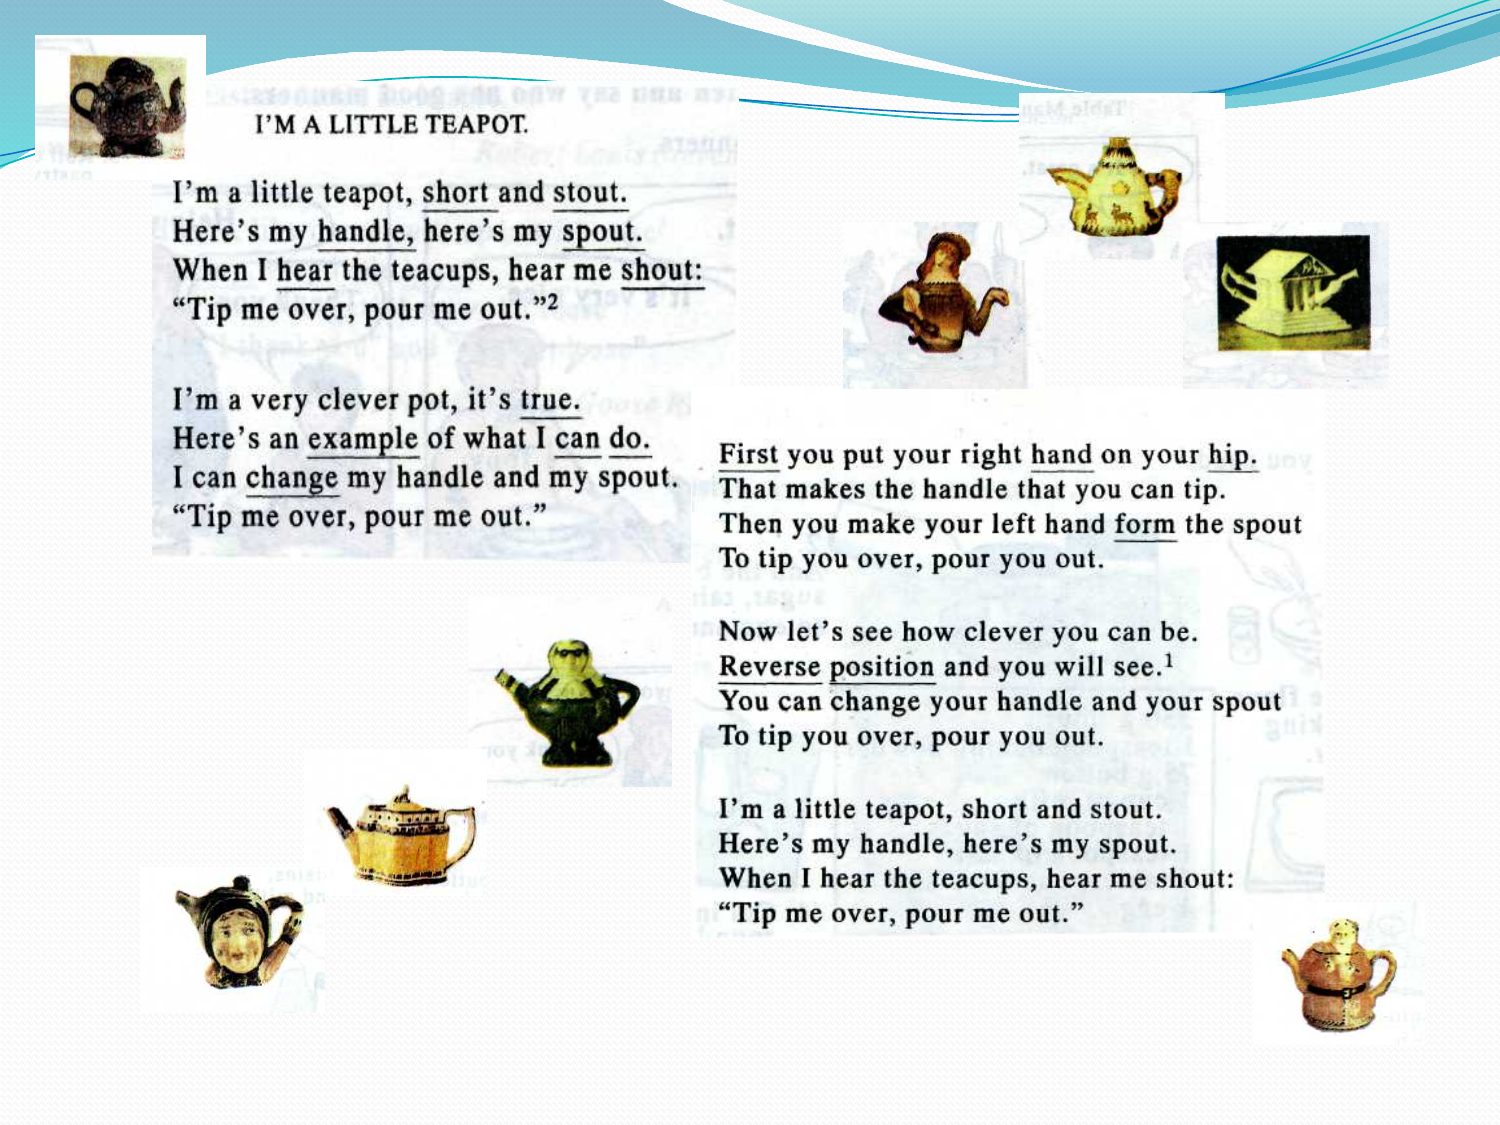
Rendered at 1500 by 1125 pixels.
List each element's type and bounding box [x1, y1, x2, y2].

picture [140, 597, 672, 1014]
picture [34, 34, 206, 180]
picture [1253, 902, 1425, 1045]
picture [1019, 93, 1389, 389]
picture [843, 222, 1045, 389]
list [691, 386, 1325, 938]
picture [152, 81, 739, 563]
